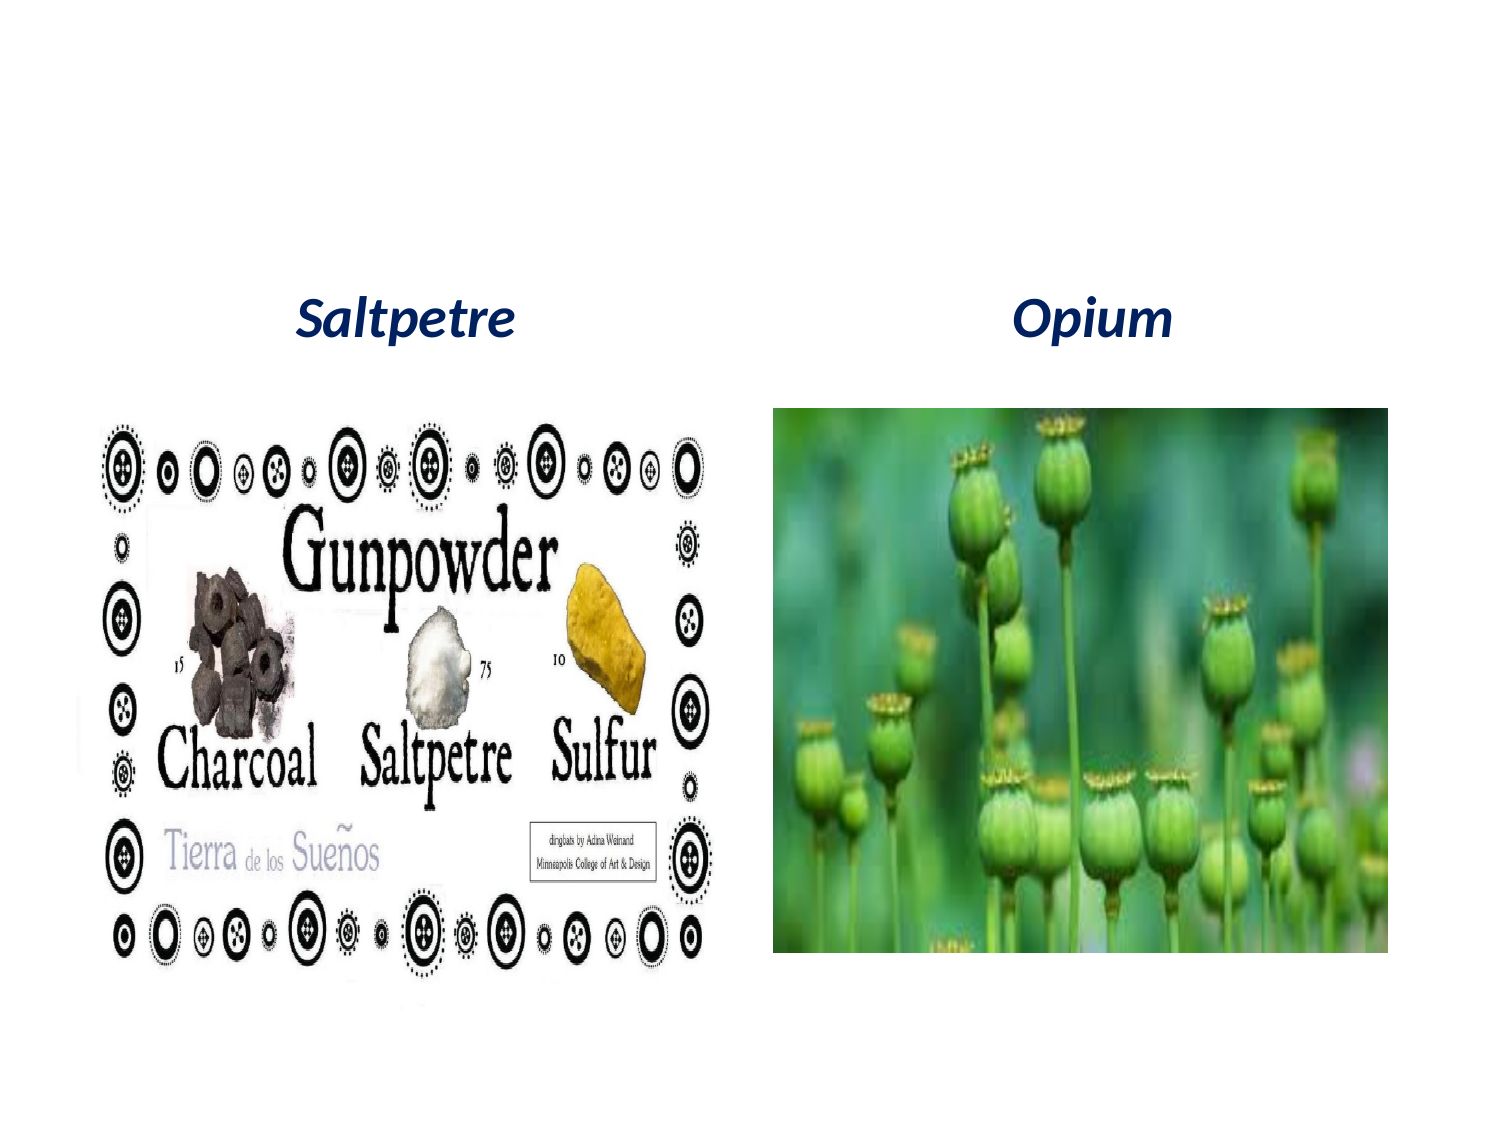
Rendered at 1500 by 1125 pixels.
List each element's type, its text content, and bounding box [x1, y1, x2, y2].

list Opium [761, 251, 1425, 357]
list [773, 408, 1389, 953]
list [64, 361, 752, 1048]
list Saltpetre [75, 251, 738, 357]
